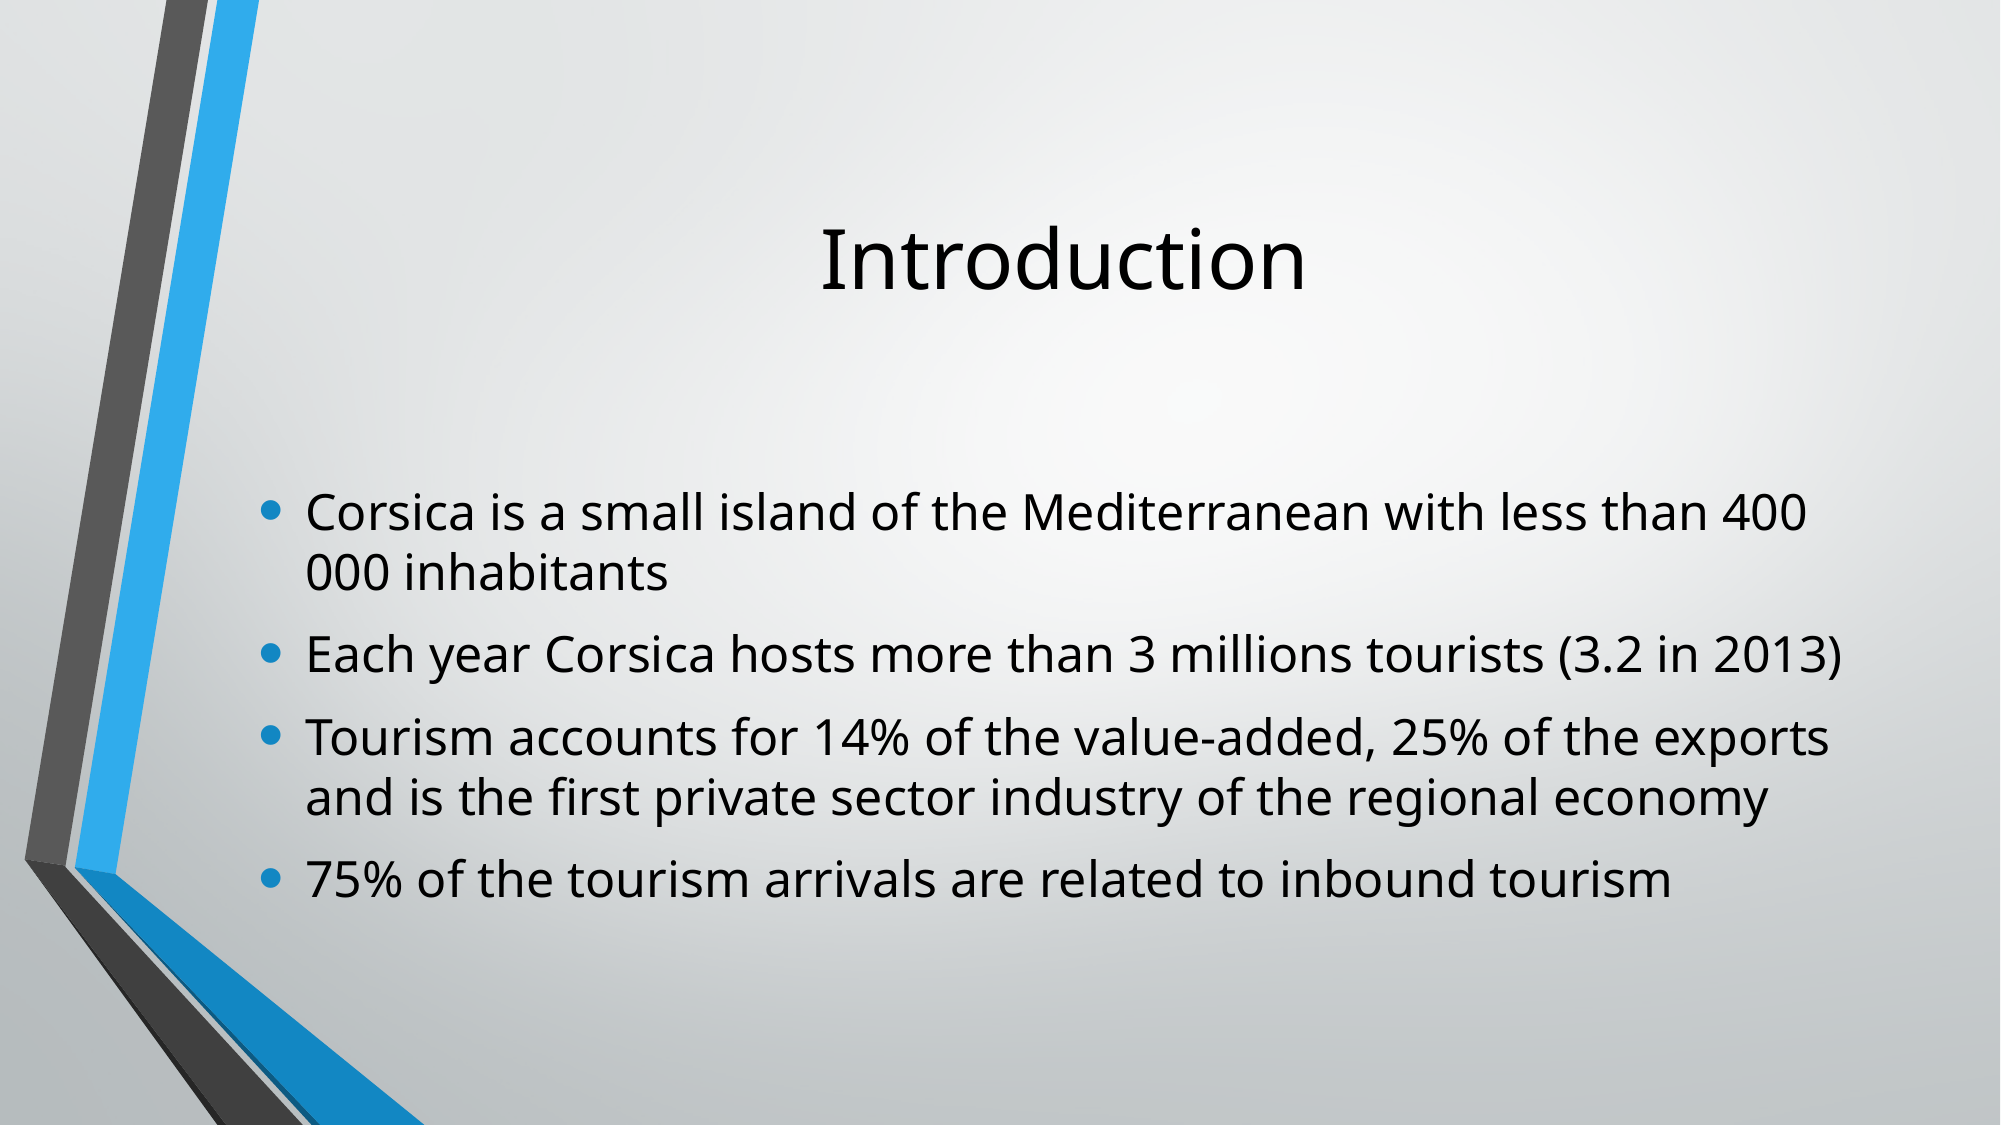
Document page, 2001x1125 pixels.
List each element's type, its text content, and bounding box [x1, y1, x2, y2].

list Corsica is a small island of the Mediterranean with less than 400 000 inhabitants Each year Corsica hosts more than 3 millions tourists (3.2 in 2013) Tourism accounts for 14% of the value-added, 25% of the exports and is the first private sector industry of the regional economy 75% of the tourism arrivals are related to inbound tourism [243, 437, 1887, 950]
title Introduction [243, 112, 1887, 400]
